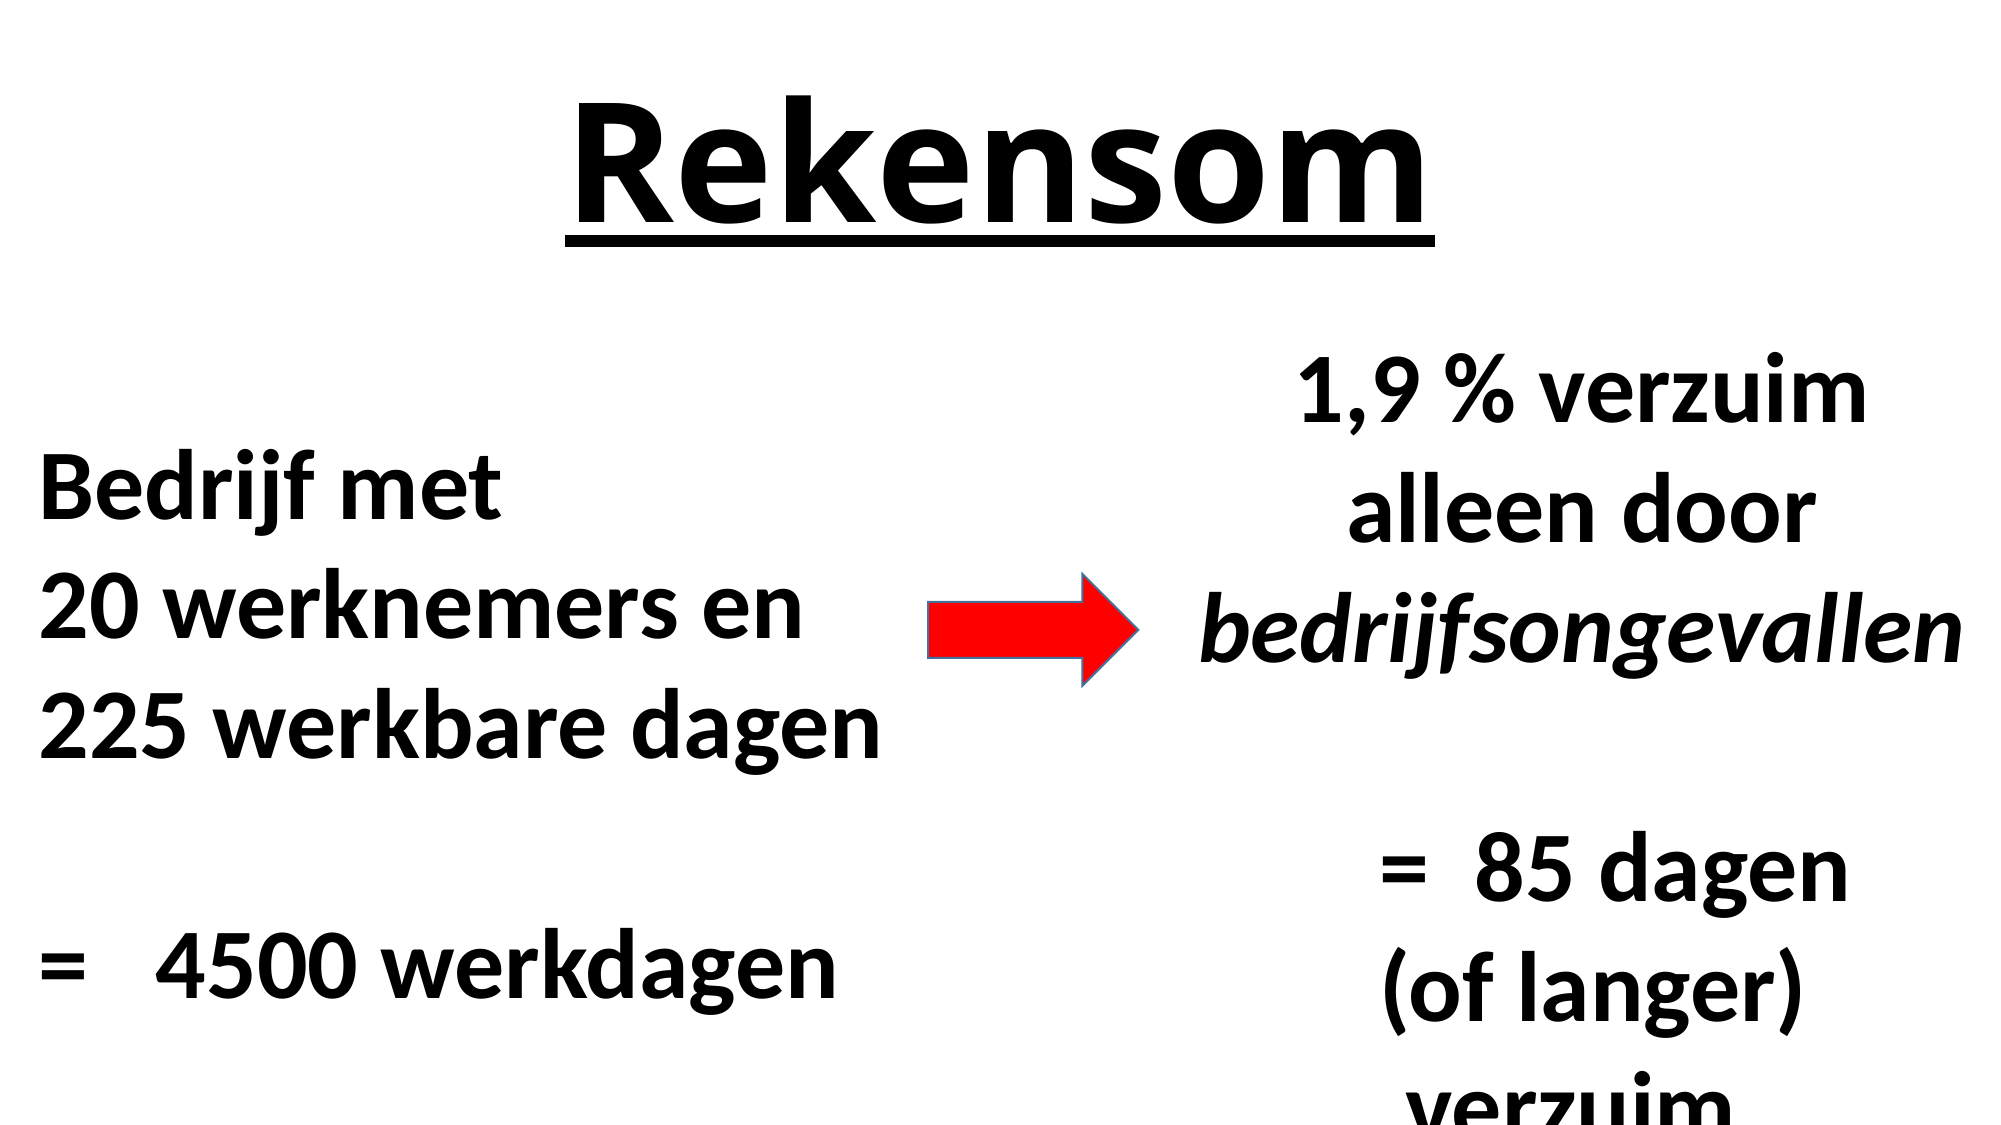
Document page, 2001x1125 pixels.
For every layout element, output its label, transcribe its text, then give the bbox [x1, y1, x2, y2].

text_box [927, 571, 1140, 689]
text_box 1,9 % verzuim alleen door bedrijfsongevallen = 85 dagen (of langer) verzuim [1181, 314, 1983, 1125]
text_box Bedrijf met 20 werknemers en 225 werkbare dagen = 4500 werkdagen [23, 411, 929, 1027]
title Rekensom [137, 59, 1863, 278]
